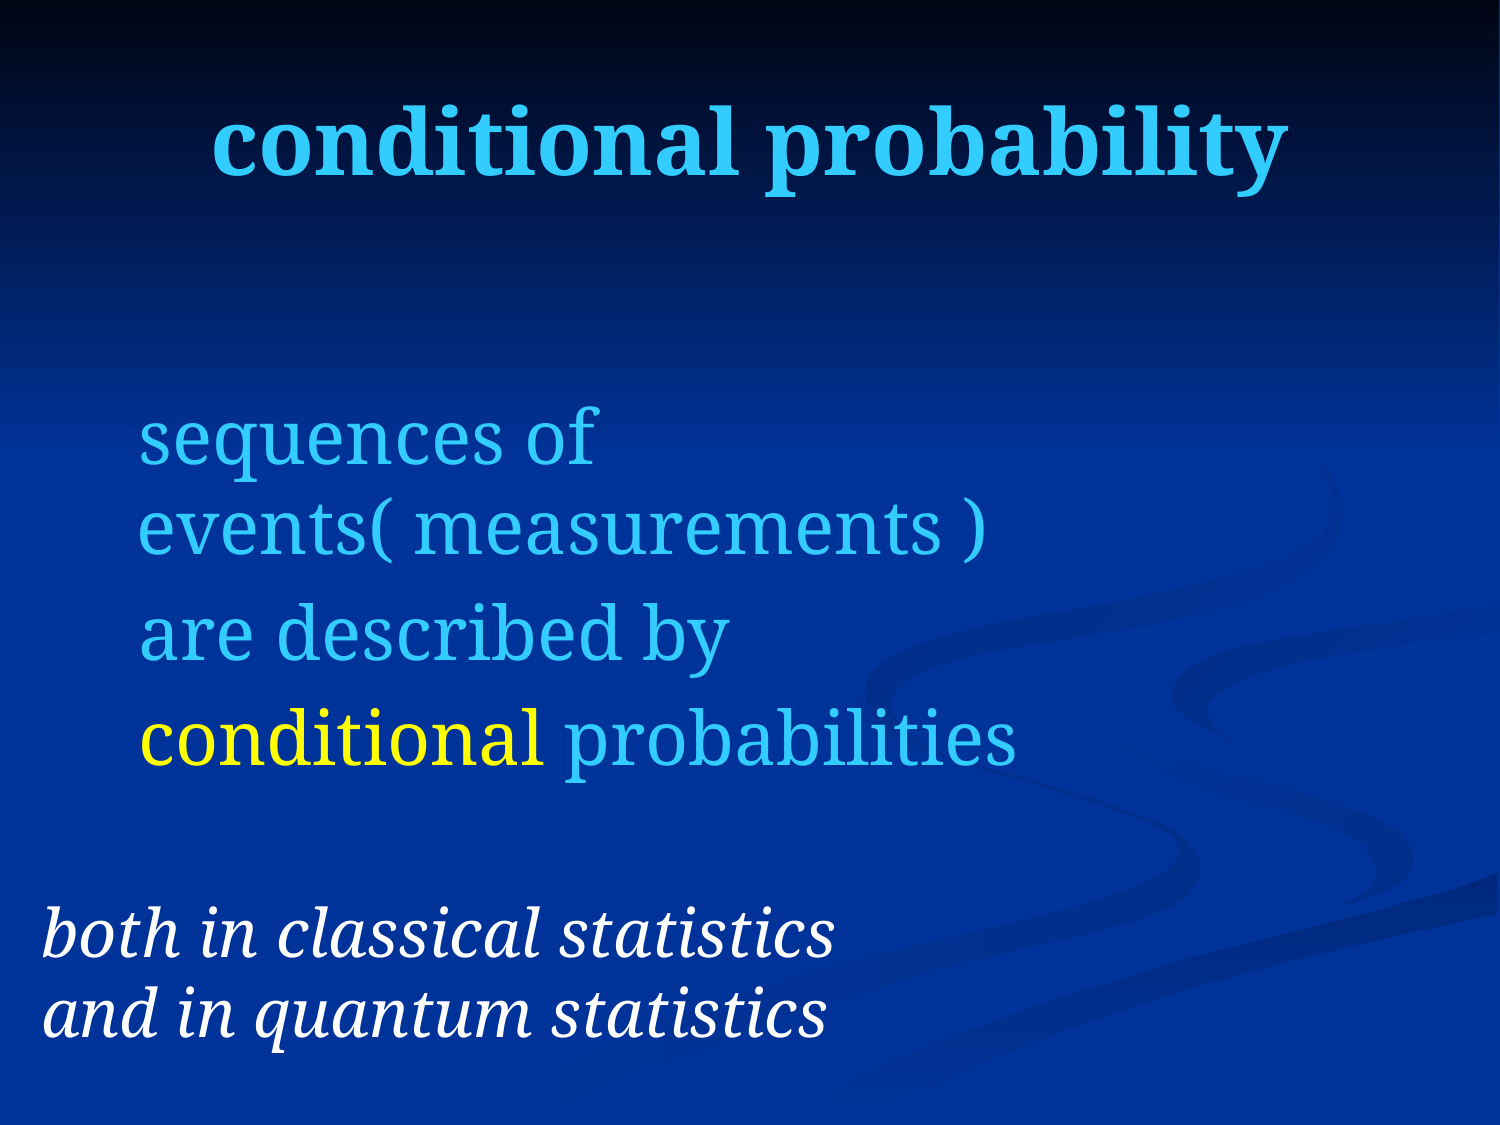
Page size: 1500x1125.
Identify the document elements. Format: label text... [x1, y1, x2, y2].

text_box both in classical statistics and in quantum statistics [26, 883, 852, 1058]
title conditional probability [74, 44, 1426, 233]
list sequences of events( measurements ) are described by conditional probabilities [64, 382, 1416, 764]
